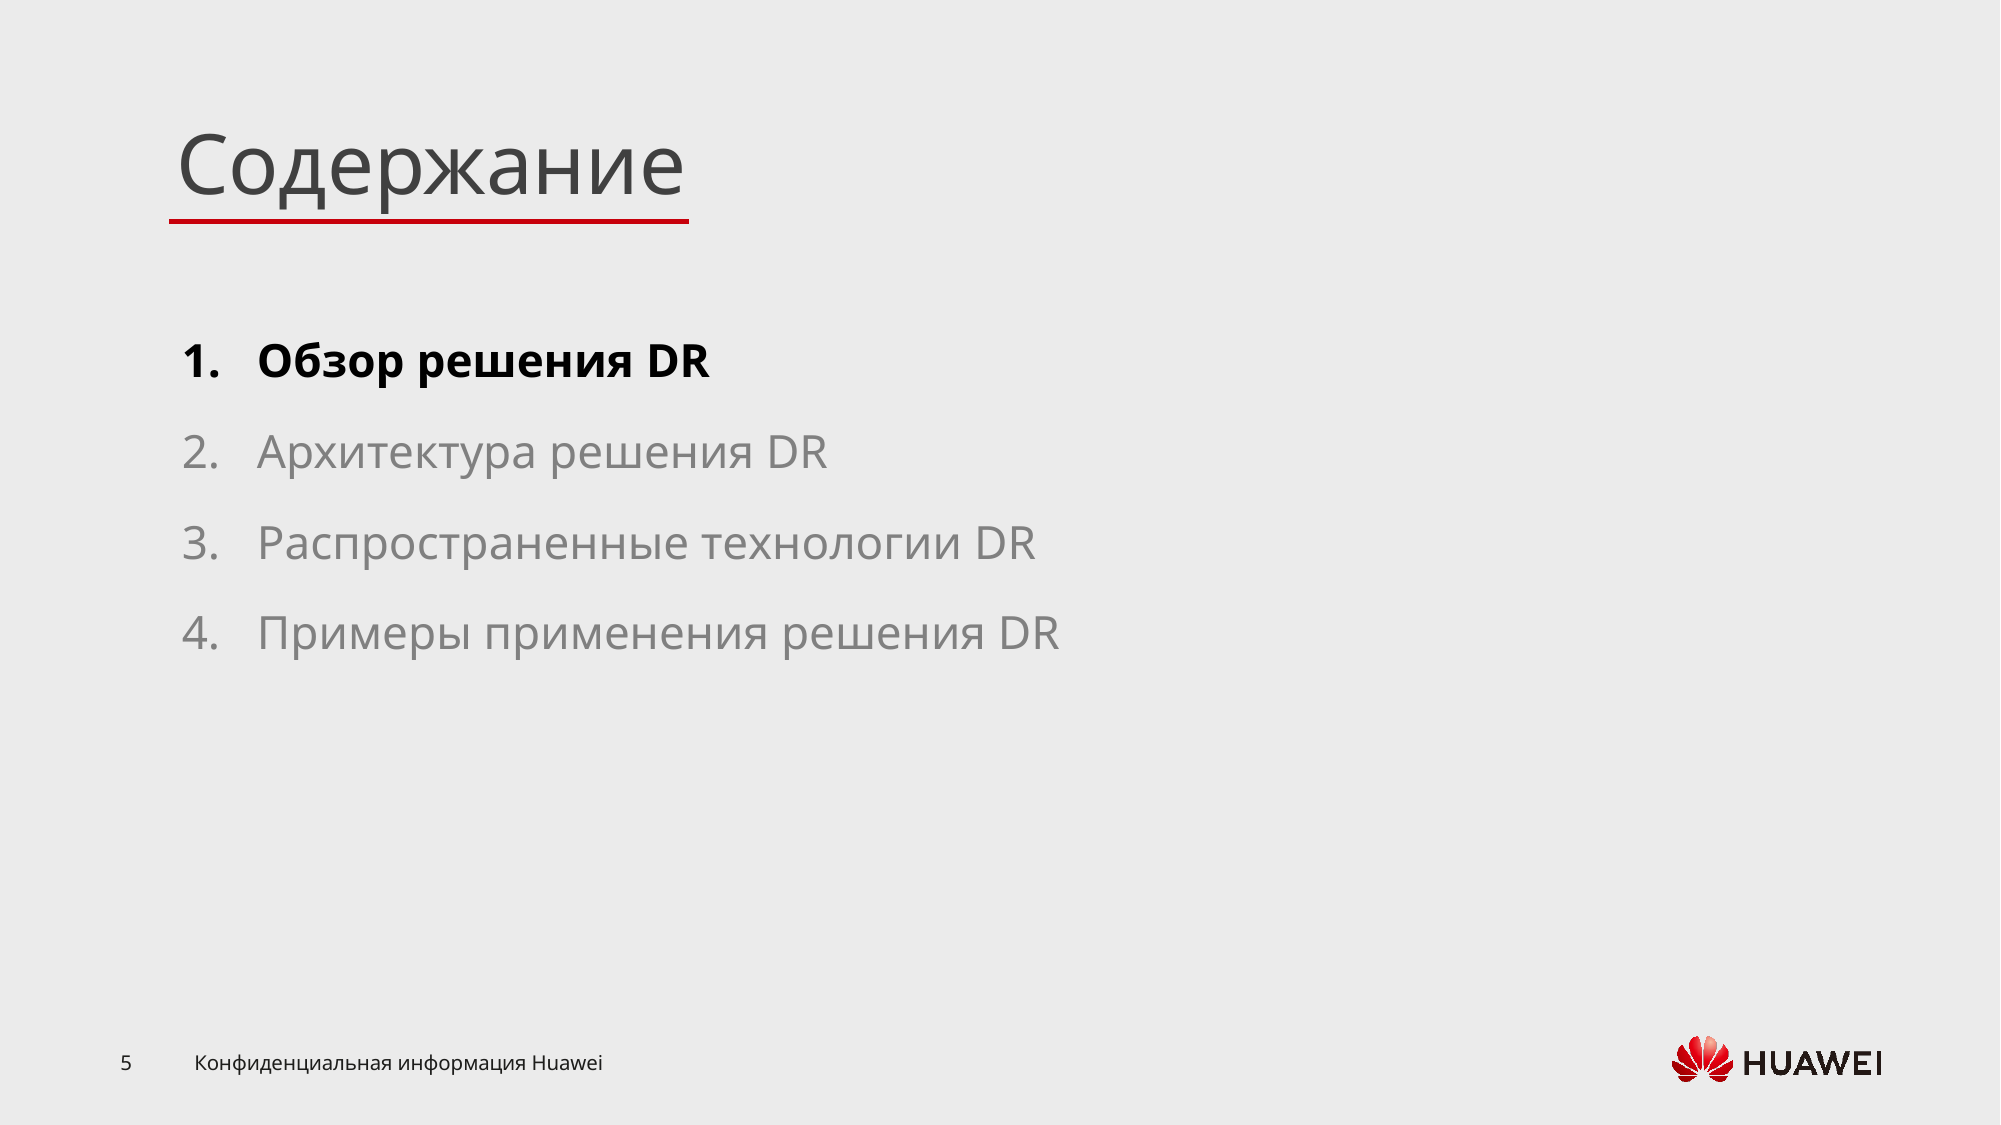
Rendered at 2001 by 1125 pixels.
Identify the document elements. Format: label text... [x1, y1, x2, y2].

picture [1672, 1036, 1881, 1082]
list Обзор решения DR Архитектура решения DR Распространенные технологии DR Примеры применения решения DR [167, 302, 1833, 970]
